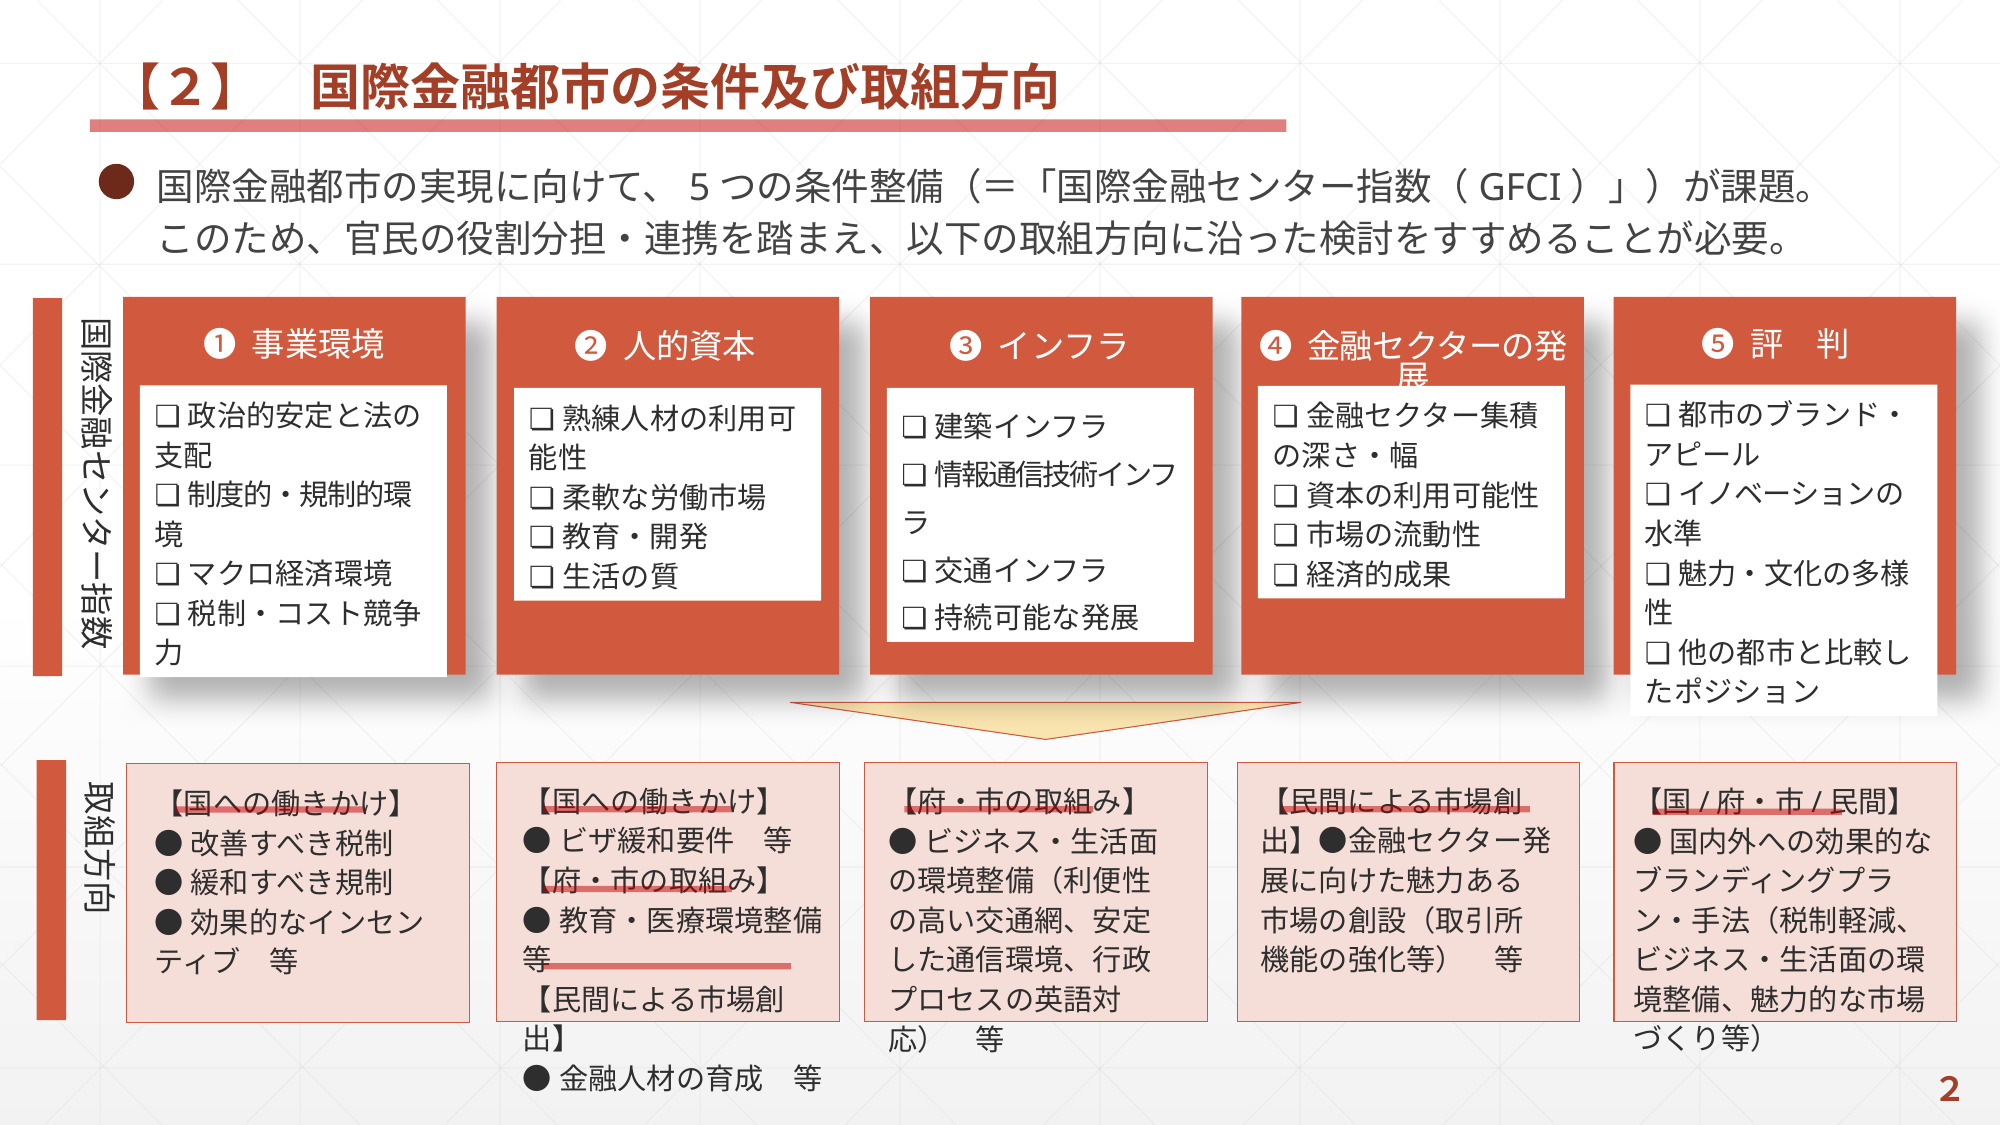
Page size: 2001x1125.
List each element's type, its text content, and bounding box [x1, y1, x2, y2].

text_box [97, 162, 136, 201]
text_box [1237, 762, 1580, 1022]
text_box [1240, 705, 1259, 712]
text_box 取組方向 [57, 767, 129, 1039]
text_box [864, 762, 1208, 1022]
text_box 【国への働きかけ】 ●ビザ緩和要件 等 【府・市の取組み】 ●教育・医療環境整備等 【民間による市場創出】 ●金融人材の育成 等 [508, 771, 852, 1103]
text_box [862, 704, 1198, 740]
text_box 【国への働きかけ】 ●改善すべき税制 ●緩和すべき規制 ●効果的なインセンティブ 等 [139, 773, 461, 987]
text_box 【民間による市場創出】●金融セクター発展に向けた魅力ある市場の創設（取引所機能の強化等） 等 [1245, 771, 1567, 984]
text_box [45, 54, 1667, 126]
text_box 【国/府・市/民間】 ●国内外への効果的なブランディングプラン・手法（税制軽減、ビジネス・生活面の環境整備、魅力的な市場づくり等） [1618, 771, 1957, 1063]
text_box [1613, 762, 1957, 1022]
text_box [32, 296, 1957, 677]
text_box [36, 759, 67, 1021]
text_box 【府・市の取組み】 ●ビジネス・生活面の環境整備（利便性の高い交通網、安定した通信環境、行政プロセスの英語対応） 等 [873, 771, 1195, 1064]
text_box [126, 763, 470, 1023]
text_box 国際金融都市の実現に向けて、5つの条件整備（＝「国際金融センター指数（GFCI）」）が課題。 このため、官民の役割分担・連携を踏まえ、以下の取組方向に沿った検討をすすめることが必要。 [142, 148, 1936, 268]
text_box [496, 762, 840, 1022]
slide_number ２ [1830, 1070, 1982, 1107]
